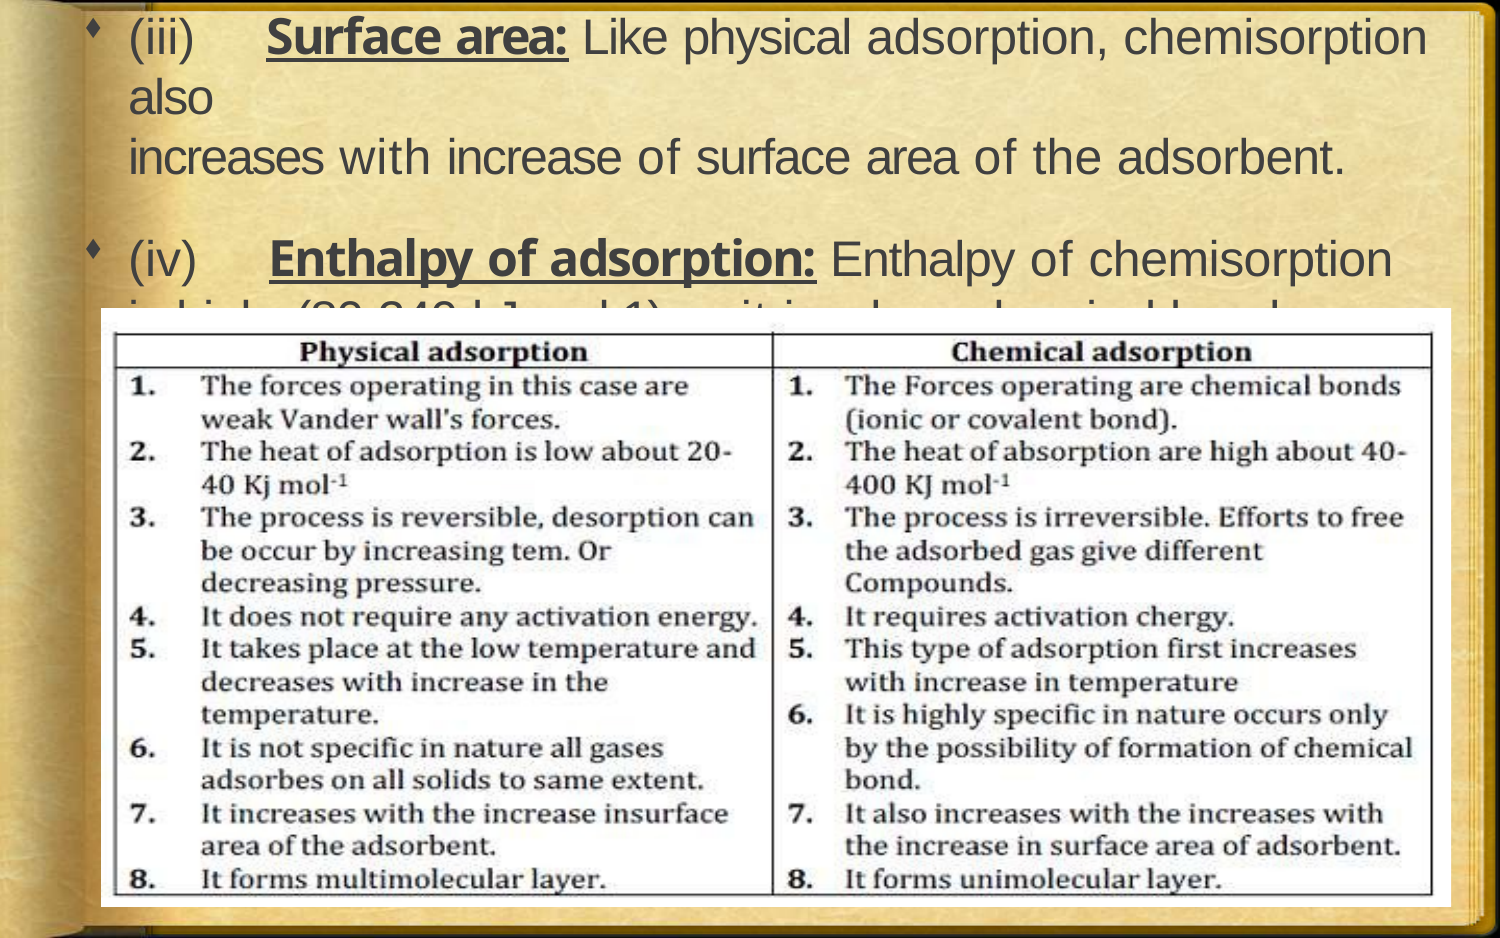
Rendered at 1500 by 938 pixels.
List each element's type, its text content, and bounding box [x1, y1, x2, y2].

text_box (iii) Surface area: Like physical adsorption, chemisorption also increases with increase of surface area of the adsorbent. (iv) Enthalpy of adsorption: Enthalpy of chemisorption is high (80-240 kJ mol-1) as it involves chemical bond formation. [79, 2, 1443, 406]
text_box [101, 308, 1452, 907]
picture [0, 0, 1500, 938]
